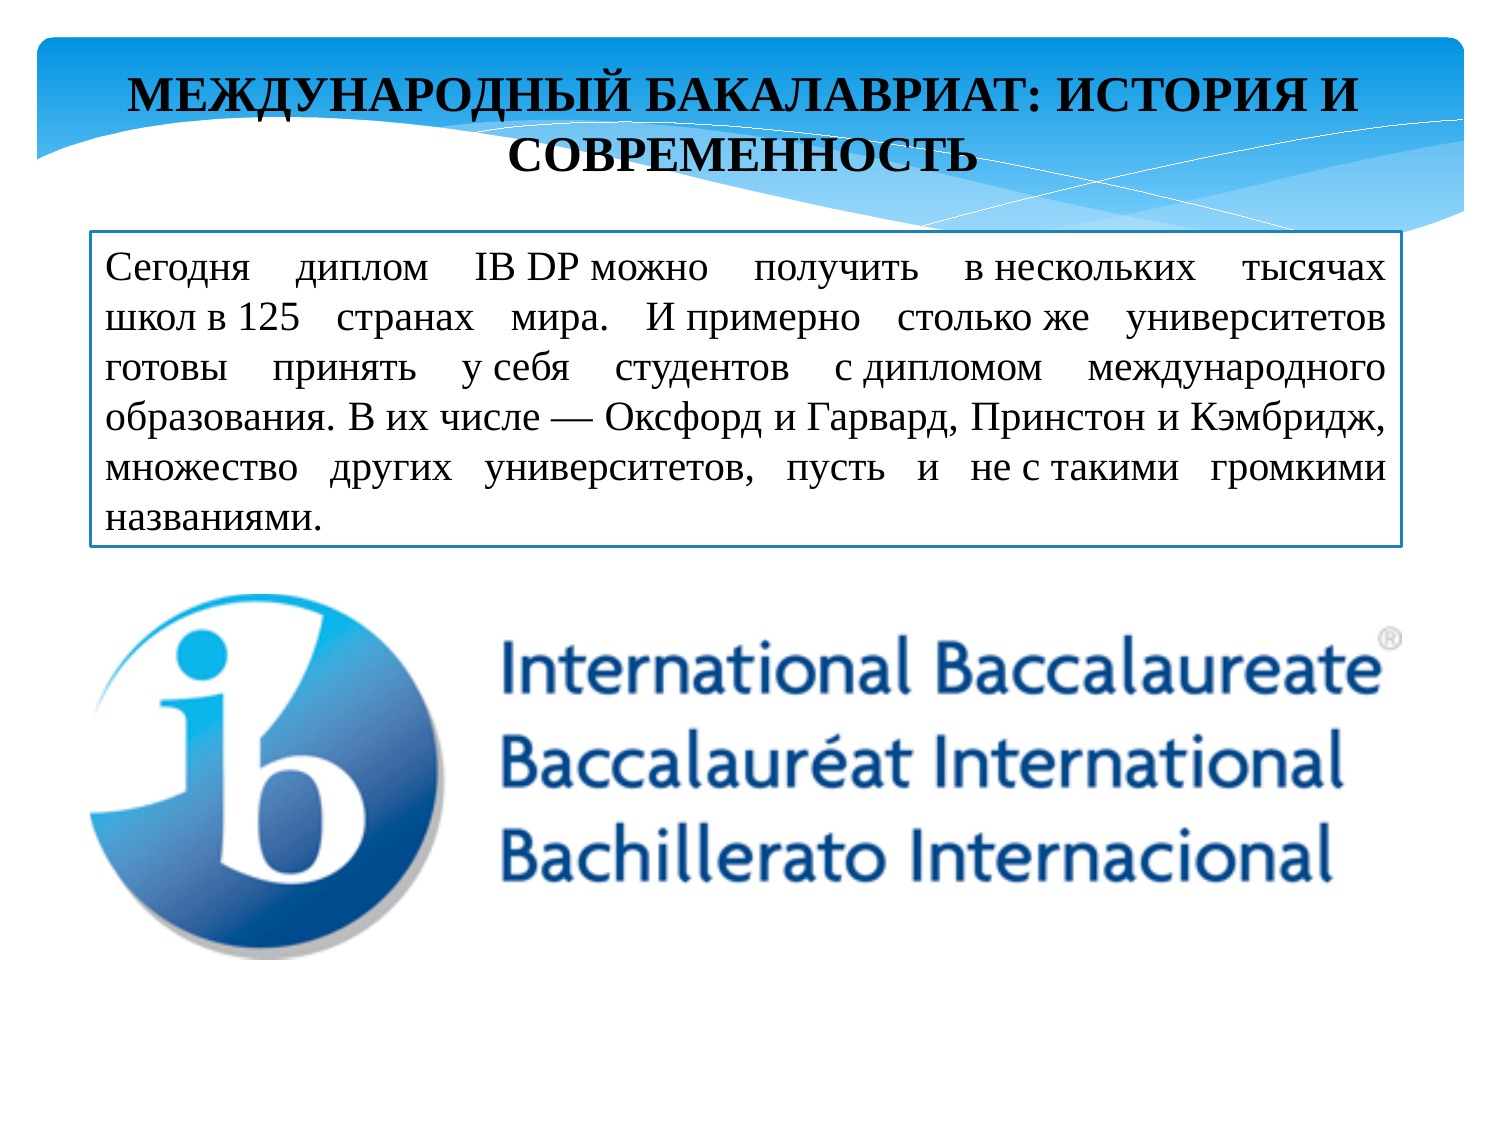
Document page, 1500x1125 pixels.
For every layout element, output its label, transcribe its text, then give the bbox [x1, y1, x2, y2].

picture [90, 594, 1402, 961]
text_box МЕЖДУНАРОДНЫЙ БАКАЛАВРИАТ: ИСТОРИЯ И СОВРЕМЕННОСТЬ [88, 54, 1400, 250]
text_box Сегодня диплом IB DP можно получить в нескольких тысячах школ в 125 странах мира. И примерно столько же университетов готовы принять у себя студентов с дипломом международного образования. В их числе — Оксфорд и Гарвард, Принстон и Кэмбридж, множество других университетов, пусть и не с такими громкими названиями. [89, 230, 1403, 548]
